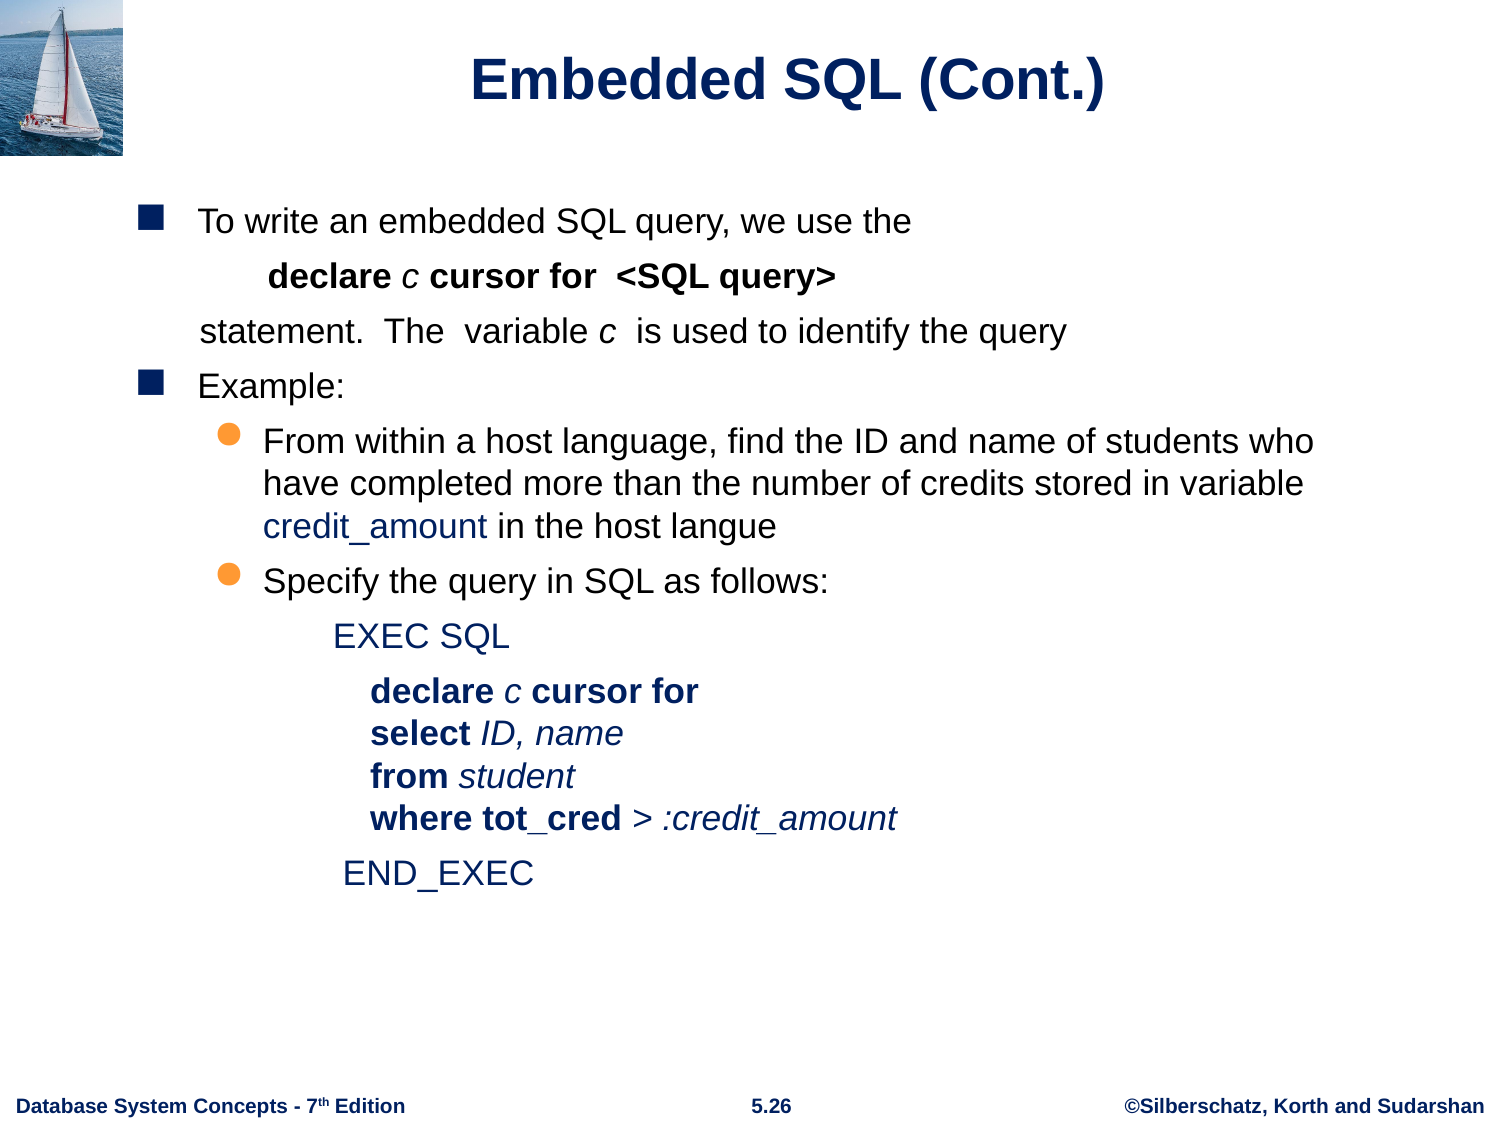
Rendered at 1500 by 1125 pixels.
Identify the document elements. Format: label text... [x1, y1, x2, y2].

list To write an embedded SQL query, we use the declare c cursor for <SQL query> statement. The variable c is used to identify the query Example: From within a host language, find the ID and name of students who have completed more than the number of credits stored in variable credit_amount in the host langue Specify the query in SQL as follows: EXEC SQL declare c cursor for select ID, name from student where tot_cred > :credit_amount END_EXEC [126, 190, 1348, 996]
picture [0, 0, 123, 156]
title Embedded SQL (Cont.) [125, 18, 1452, 120]
